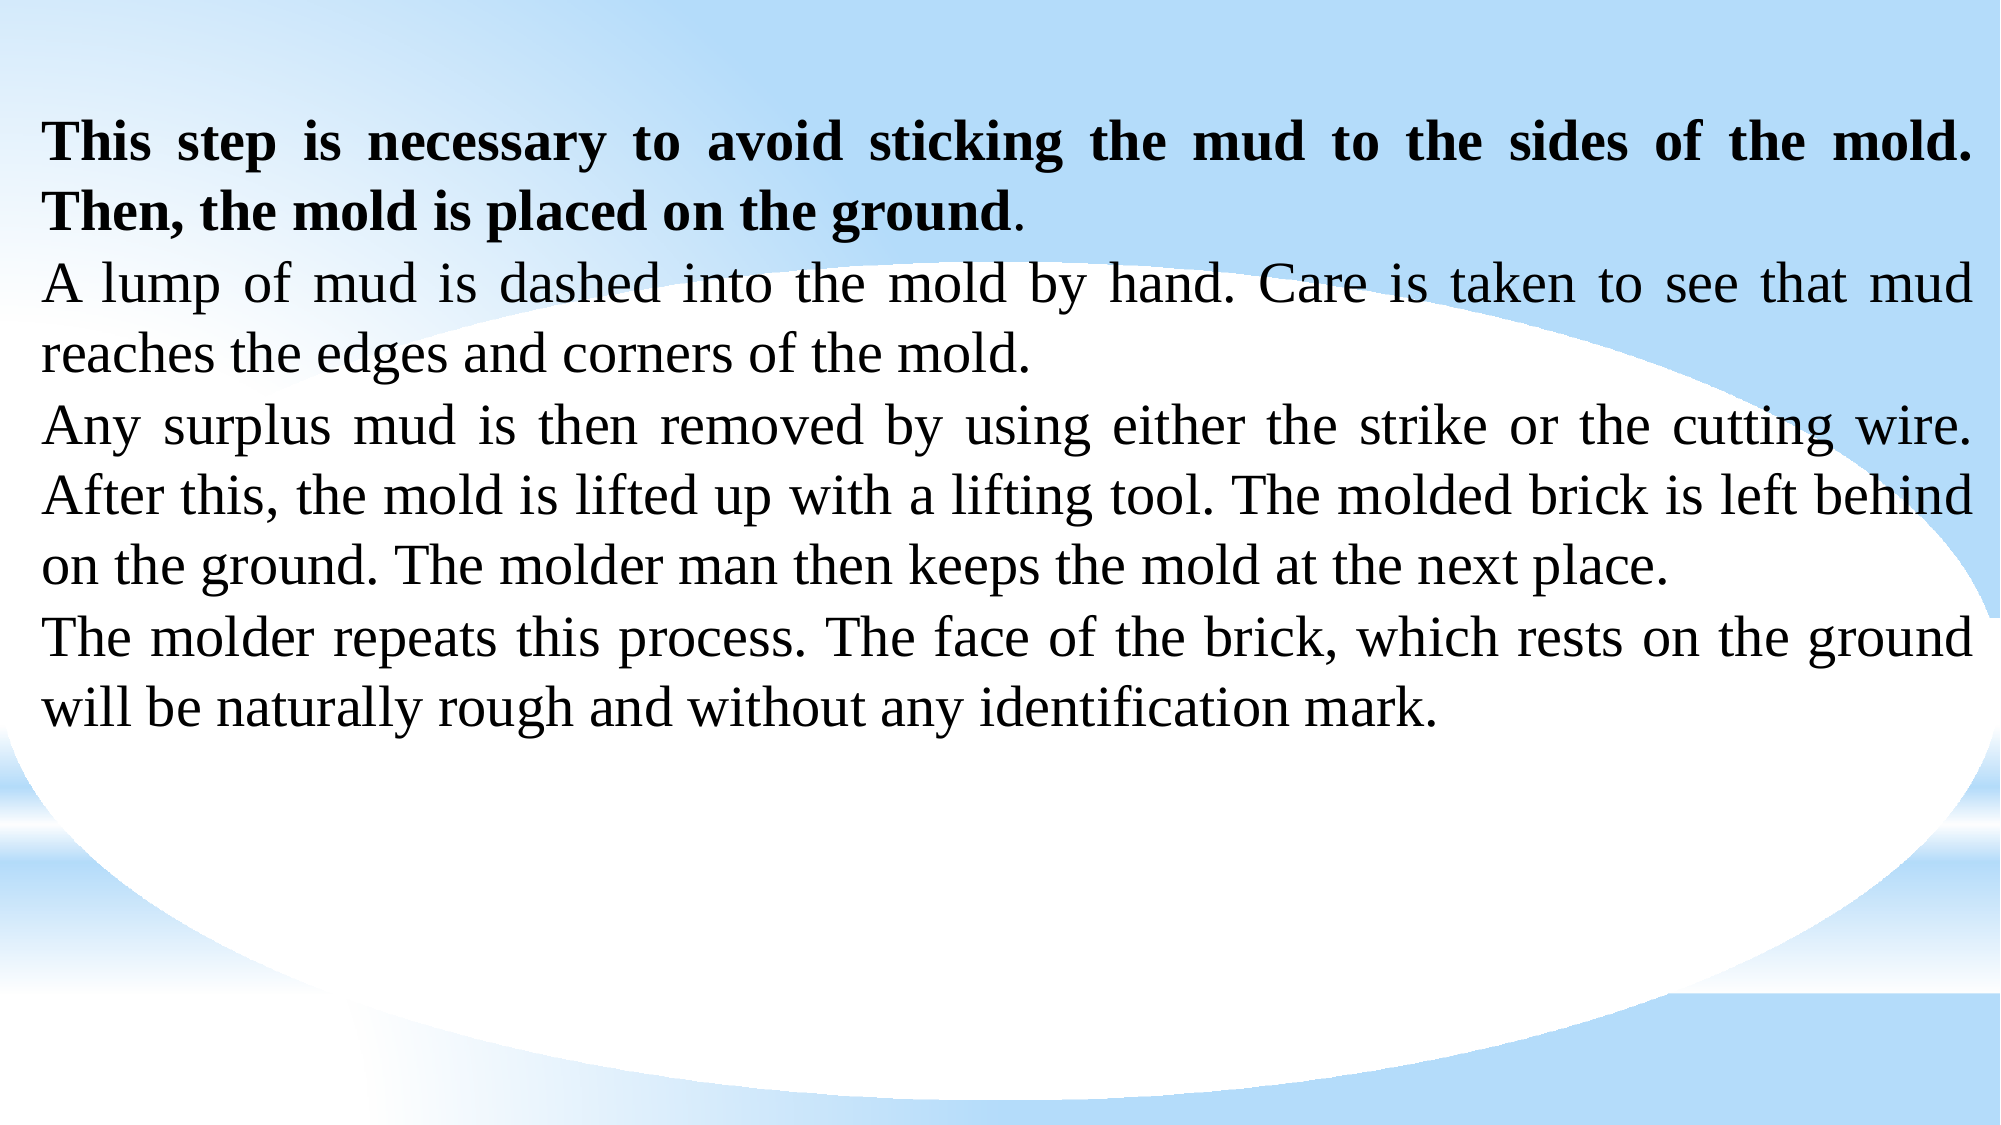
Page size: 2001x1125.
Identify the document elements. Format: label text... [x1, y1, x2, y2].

text_box This step is necessary to avoid sticking the mud to the sides of the mold. Then, the mold is placed on the ground. A lump of mud is dashed into the mold by hand. Care is taken to see that mud reaches the edges and corners of the mold. Any surplus mud is then removed by using either the strike or the cutting wire. After this, the mold is lifted up with a lifting tool. The molded brick is left behind on the ground. The molder man then keeps the mold at the next place. The molder repeats this process. The face of the brick, which rests on the ground will be naturally rough and without any identification mark. [37, 99, 1975, 739]
picture [0, 0, 2000, 1125]
